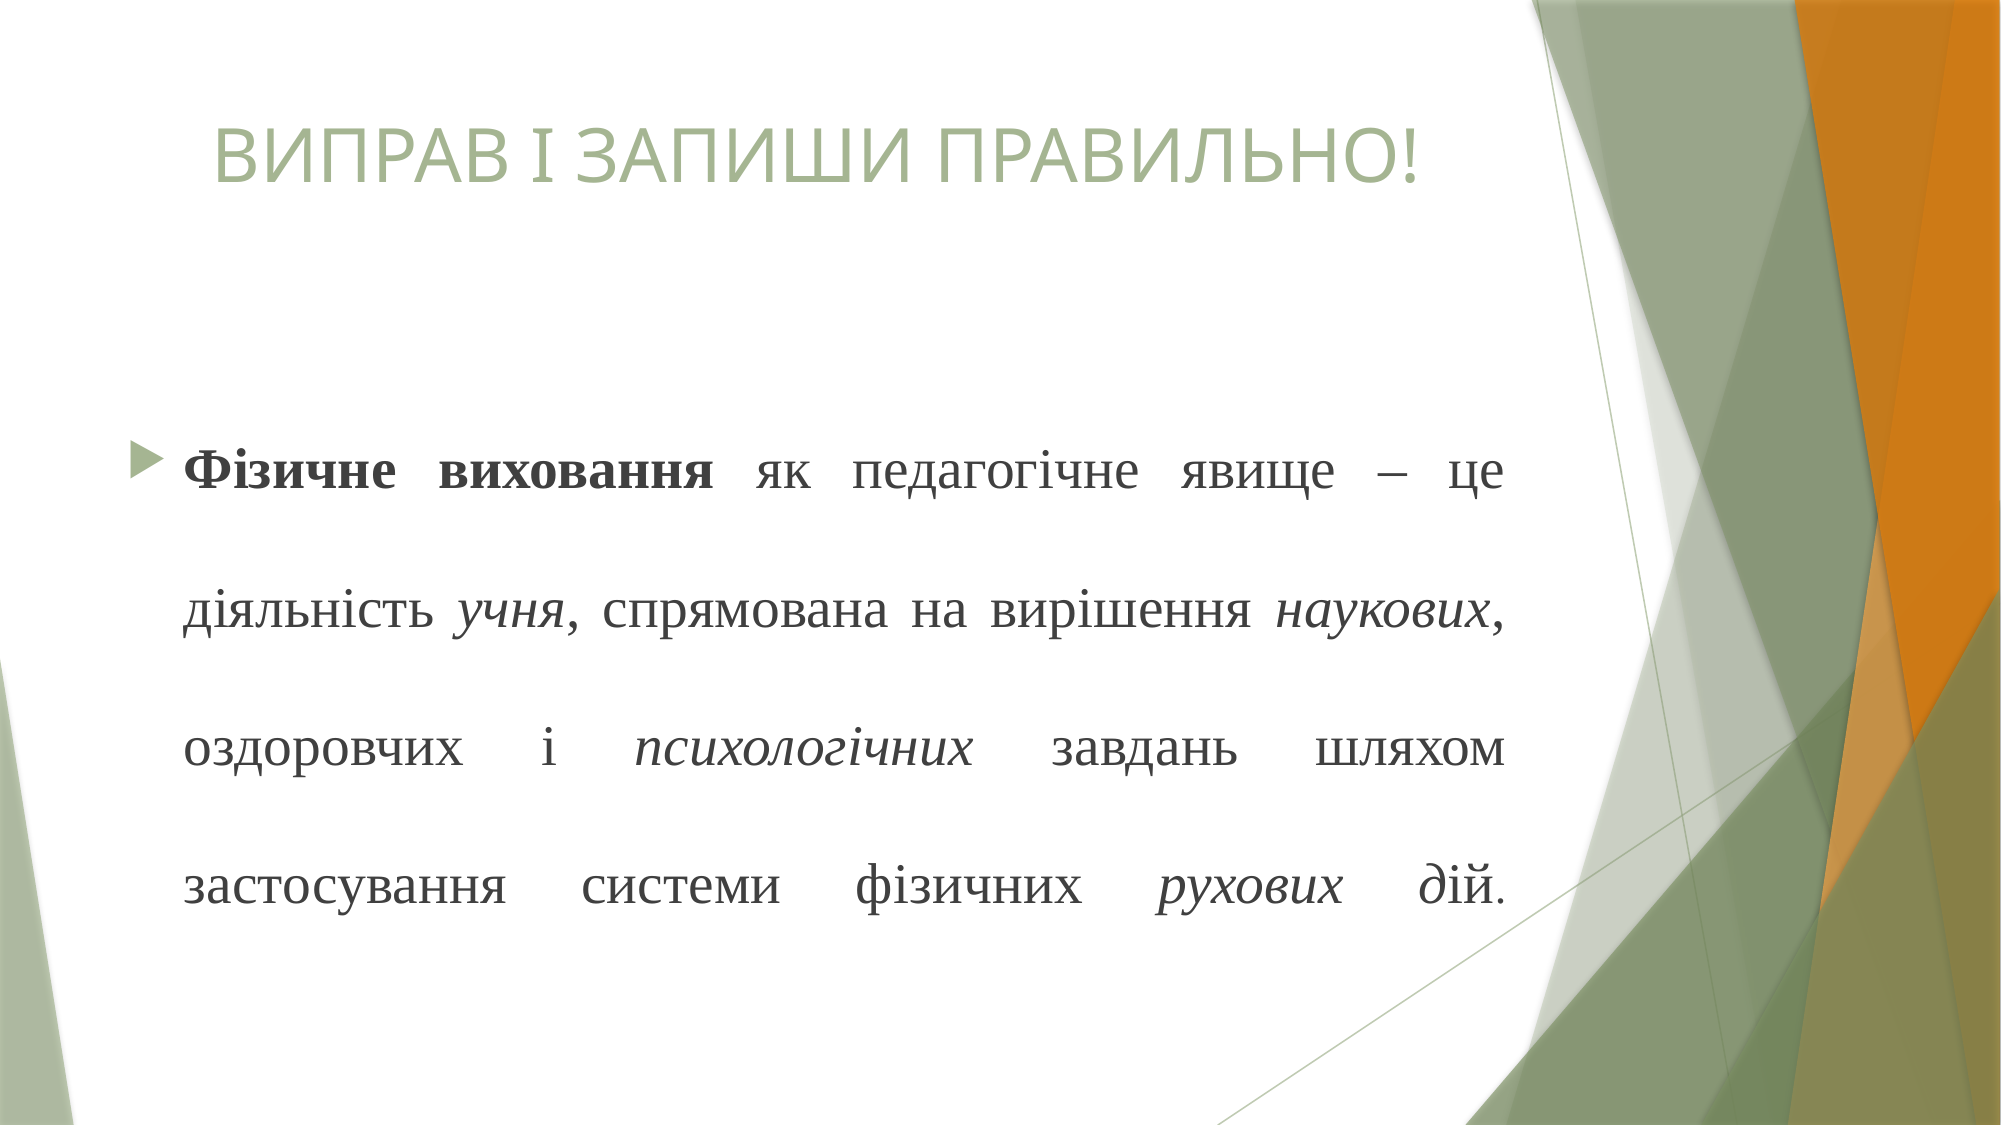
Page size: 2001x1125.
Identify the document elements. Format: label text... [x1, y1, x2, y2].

list Фізичне виховання як педагогічне явище – це діяльність учня, спрямована на вирішення наукових, оздоровчих і психологічних завдань шляхом застосування системи фізичних рухових дій. [110, 354, 1522, 992]
title ВИПРАВ І ЗАПИШИ ПРАВИЛЬНО! [110, 99, 1522, 317]
